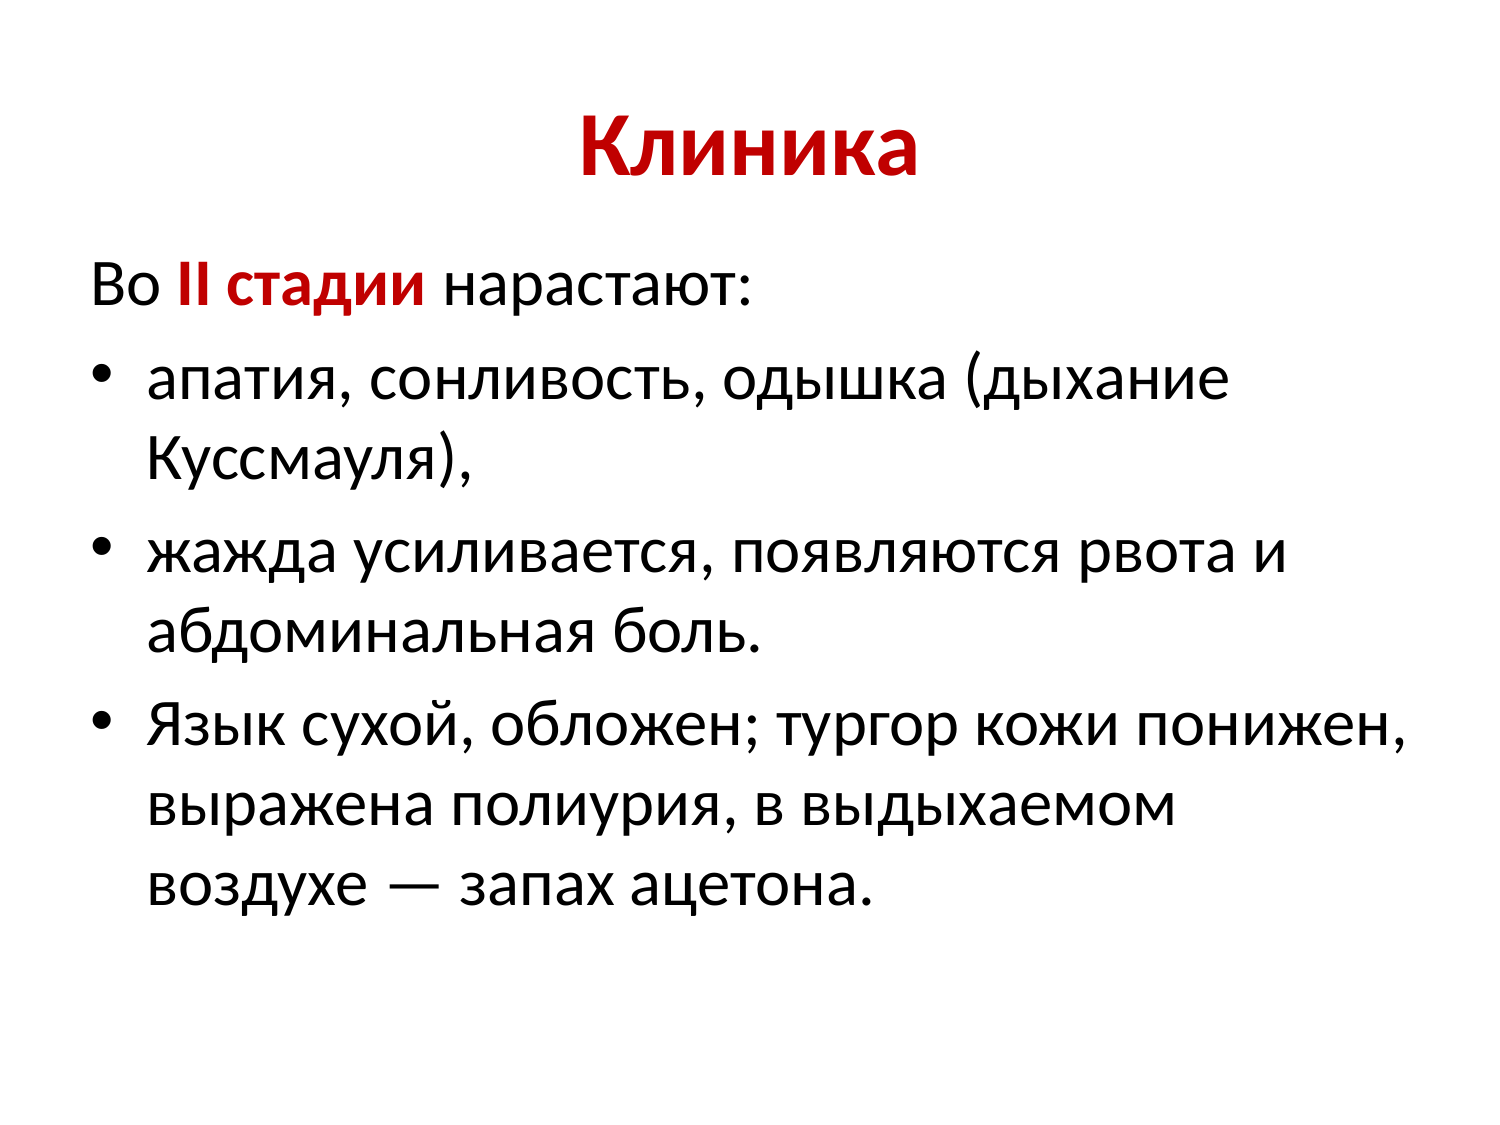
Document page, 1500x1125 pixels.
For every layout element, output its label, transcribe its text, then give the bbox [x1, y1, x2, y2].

list Во II стадии нарастают: апатия, сонливость, одышка (дыхание Куссмауля), жажда усиливается, появляются рвота и абдоминальная боль. Язык сухой, об­ложен; тургор кожи понижен, выражена полиурия, в выдыхаемом воздухе — запах ацетона. [75, 231, 1425, 1047]
title Клиника [75, 45, 1425, 231]
